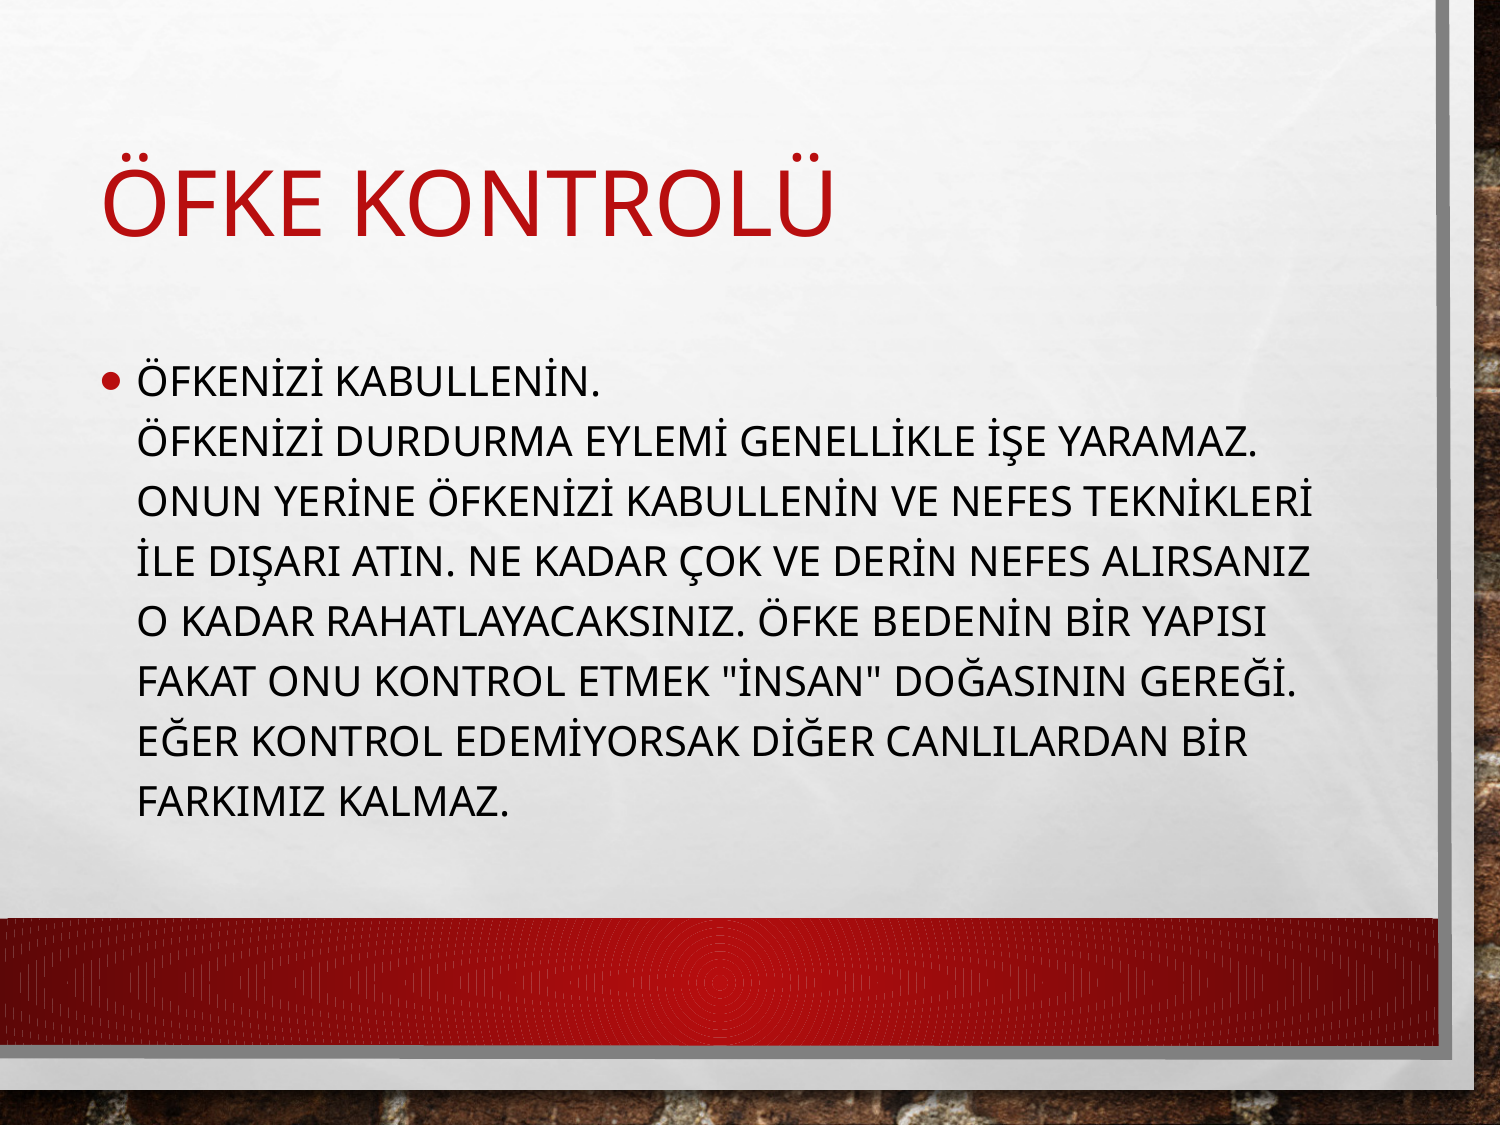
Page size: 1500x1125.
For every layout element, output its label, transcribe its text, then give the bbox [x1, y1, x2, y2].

title Öfke Kontrolü [84, 112, 1364, 302]
picture [0, 0, 1500, 1125]
list Öfkenizi kabullenin. Öfkenizi durdurma eylemi genellikle işe yaramaz. Onun yerine öfkenizi kabullenin ve nefes teknikleri ile dışarı atın. Ne kadar çok ve derin nefes alırsanız o kadar rahatlayacaksınız. Öfke bedenin bir yapısı fakat onu kontrol etmek "insan" doğasının gereği. Eğer kontrol edemiyorsak diğer canlılardan bir farkımız kalmaz. [84, 338, 1364, 882]
